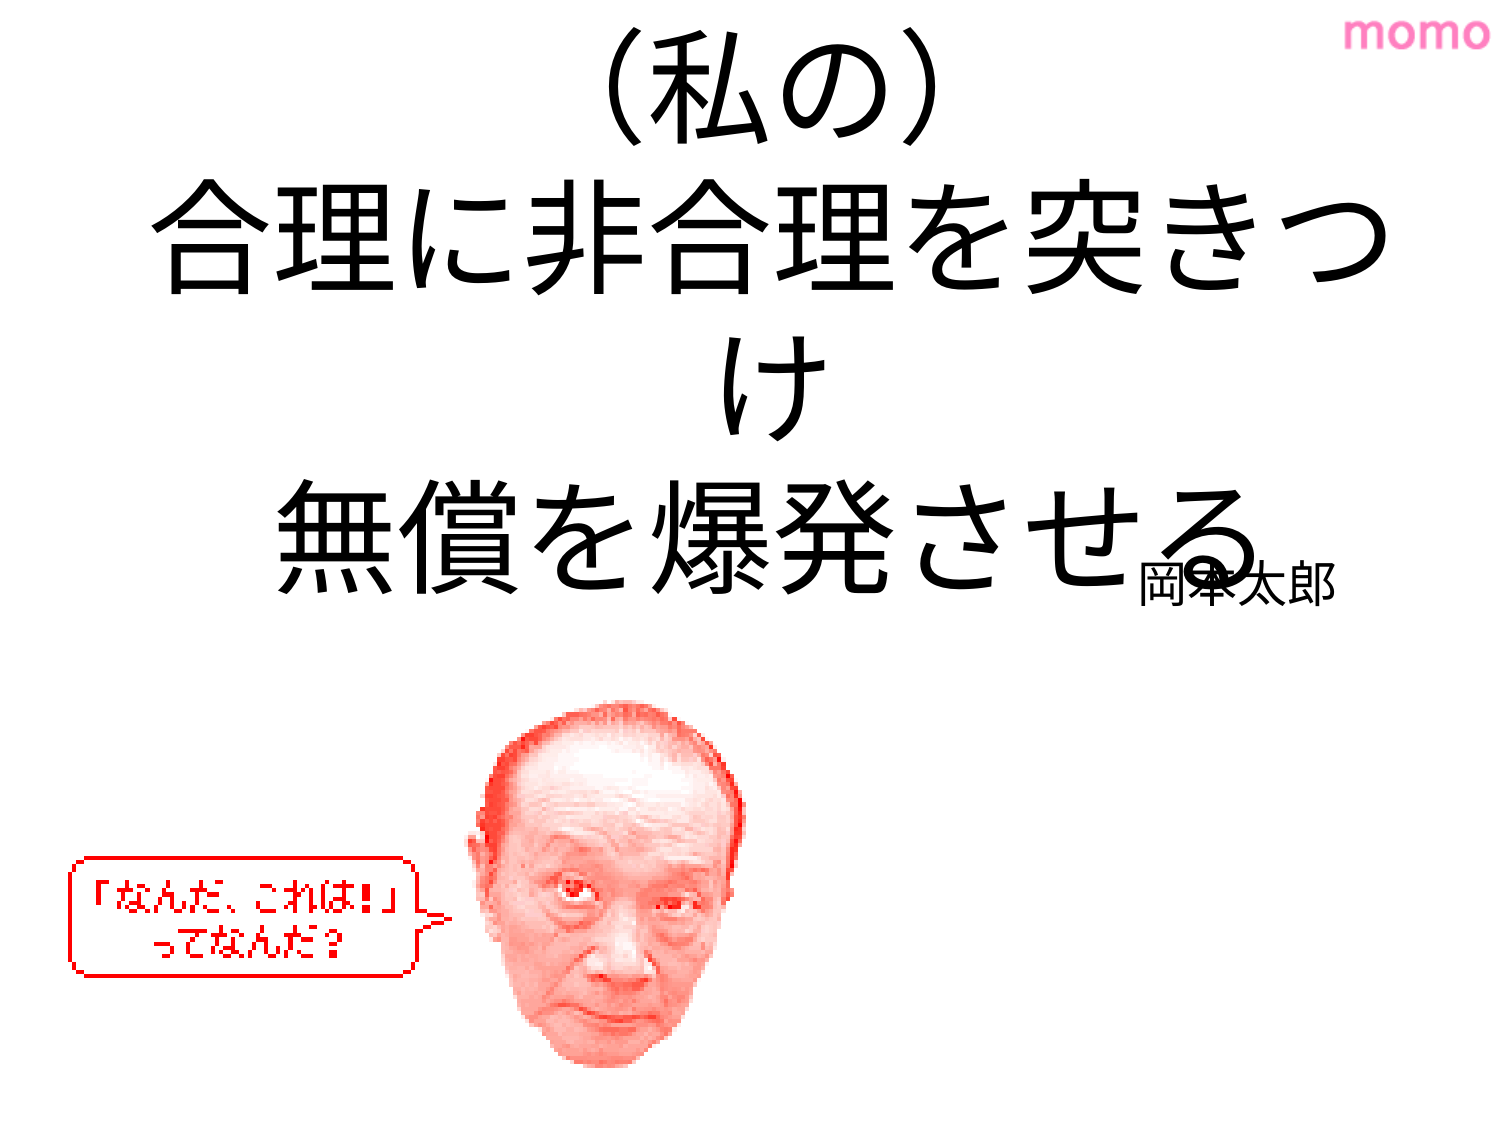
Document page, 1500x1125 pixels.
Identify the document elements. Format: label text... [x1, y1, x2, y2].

text_box 岡本太郎 [73, 482, 1378, 633]
title （私の） 合理に非合理を突きつけ 無償を爆発させる [87, 245, 1457, 374]
picture [49, 672, 771, 1071]
picture [1333, 3, 1500, 63]
